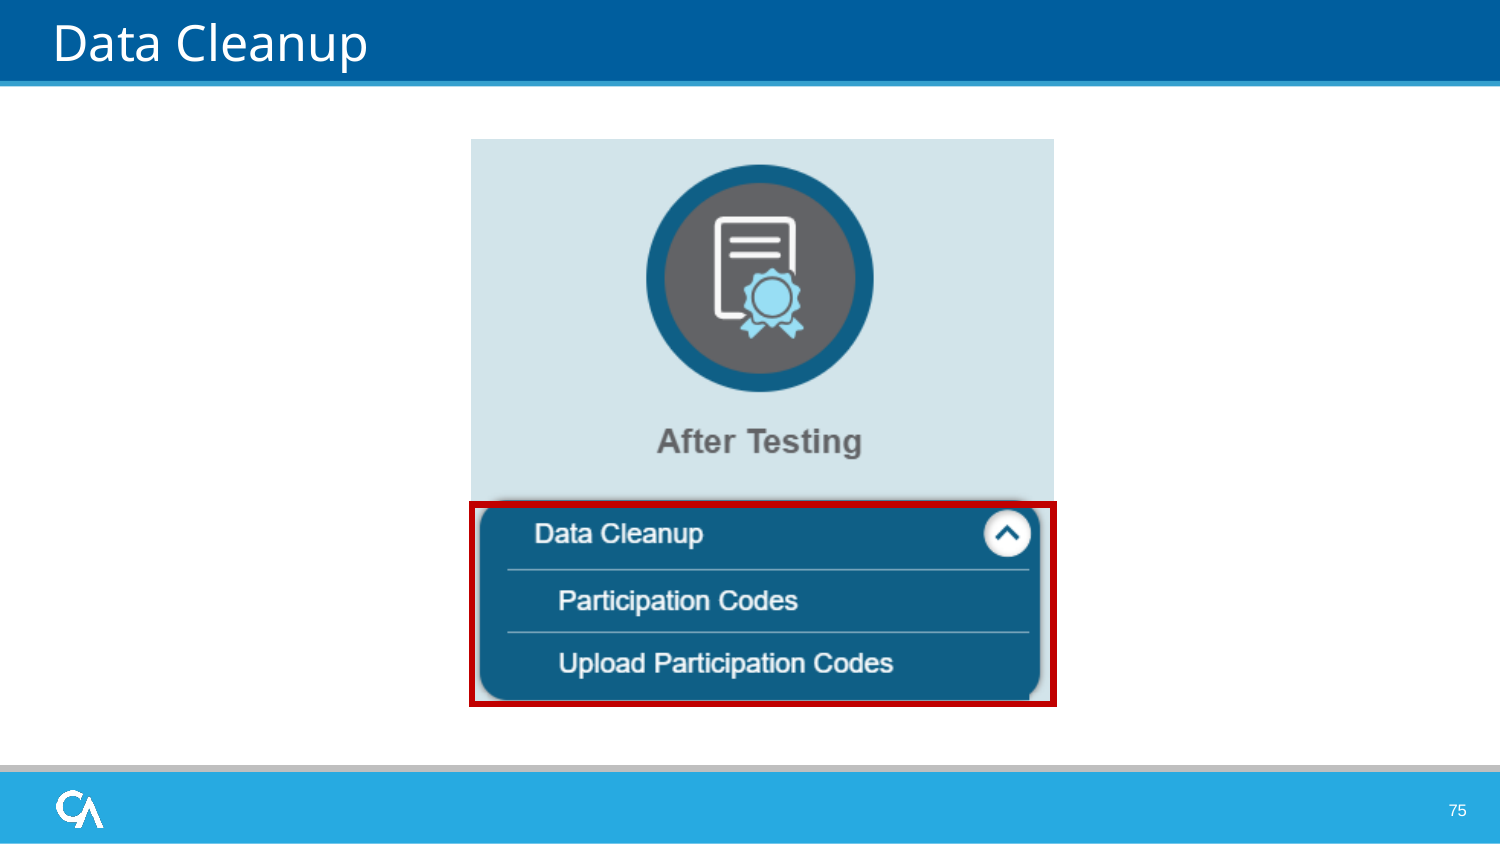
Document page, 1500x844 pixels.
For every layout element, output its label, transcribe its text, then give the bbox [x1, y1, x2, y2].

slide_number 75 [1391, 792, 1479, 828]
picture [56, 790, 104, 828]
title Data Cleanup [52, 8, 1408, 72]
picture [471, 139, 1054, 705]
